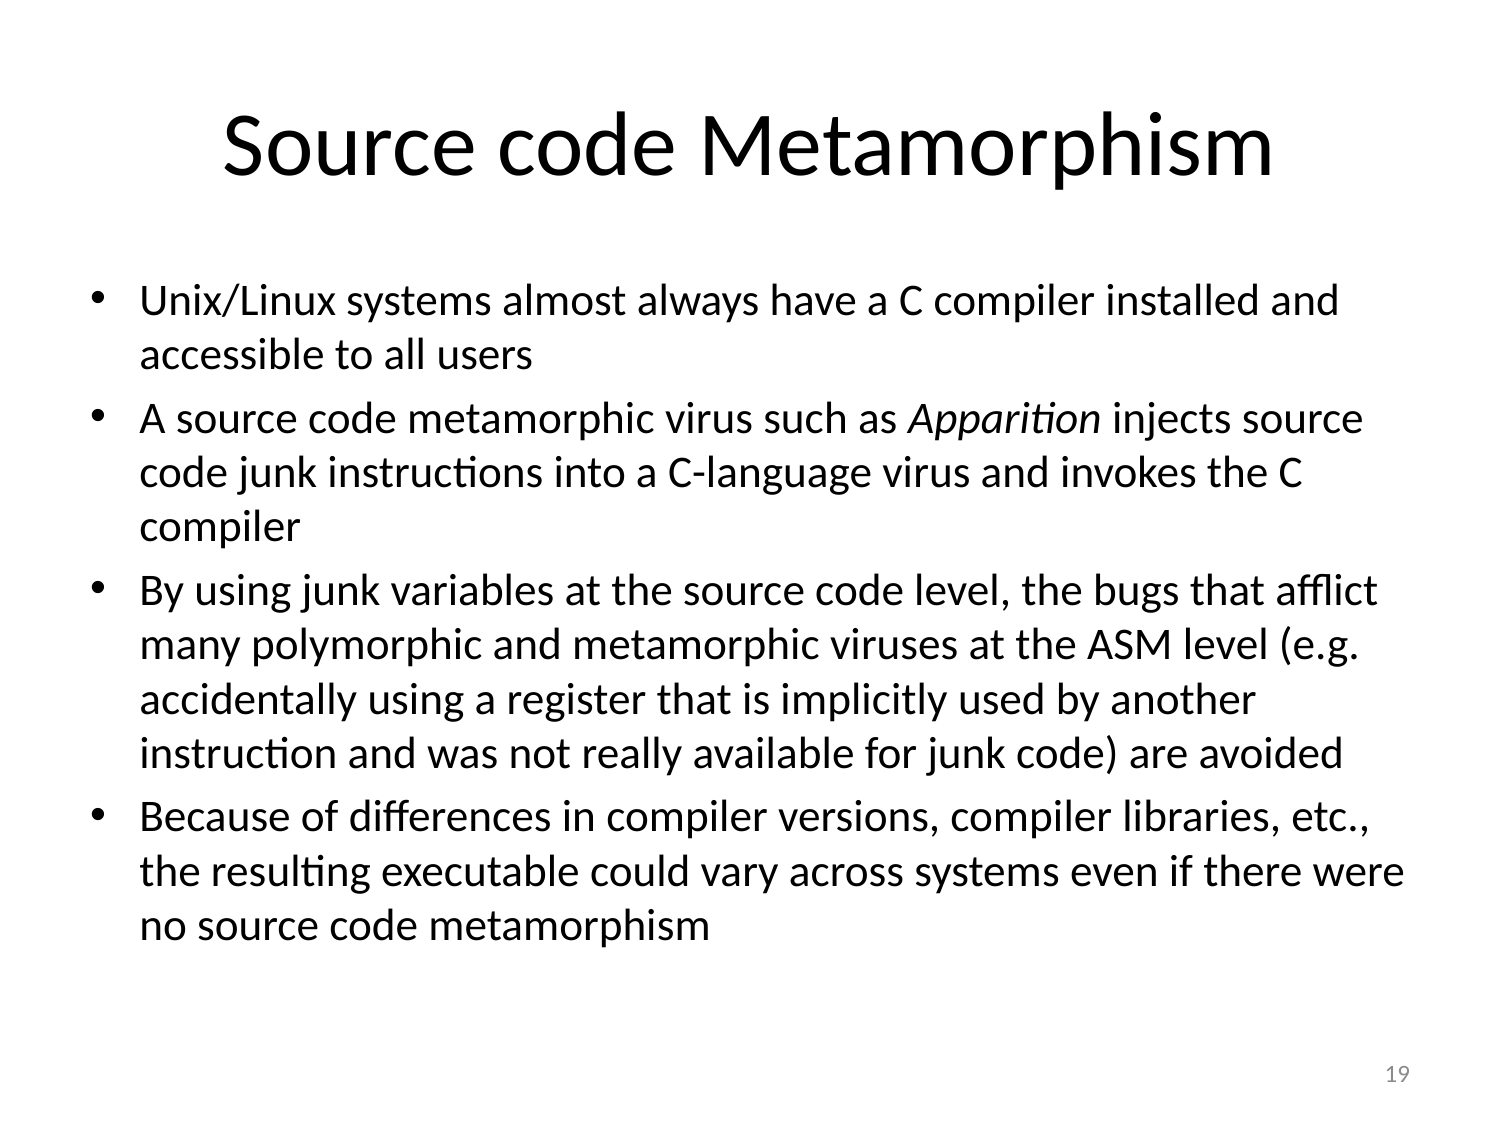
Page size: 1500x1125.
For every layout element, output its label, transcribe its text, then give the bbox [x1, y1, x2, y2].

title Source code Metamorphism [75, 45, 1425, 233]
list Unix/Linux systems almost always have a C compiler installed and accessible to all users A source code metamorphic virus such as Apparition injects source code junk instructions into a C-language virus and invokes the C compiler By using junk variables at the source code level, the bugs that afflict many polymorphic and metamorphic viruses at the ASM level (e.g. accidentally using a register that is implicitly used by another instruction and was not really available for junk code) are avoided Because of differences in compiler versions, compiler libraries, etc., the resulting executable could vary across systems even if there were no source code metamorphism [75, 262, 1425, 1005]
slide_number 19 [1074, 1042, 1425, 1103]
